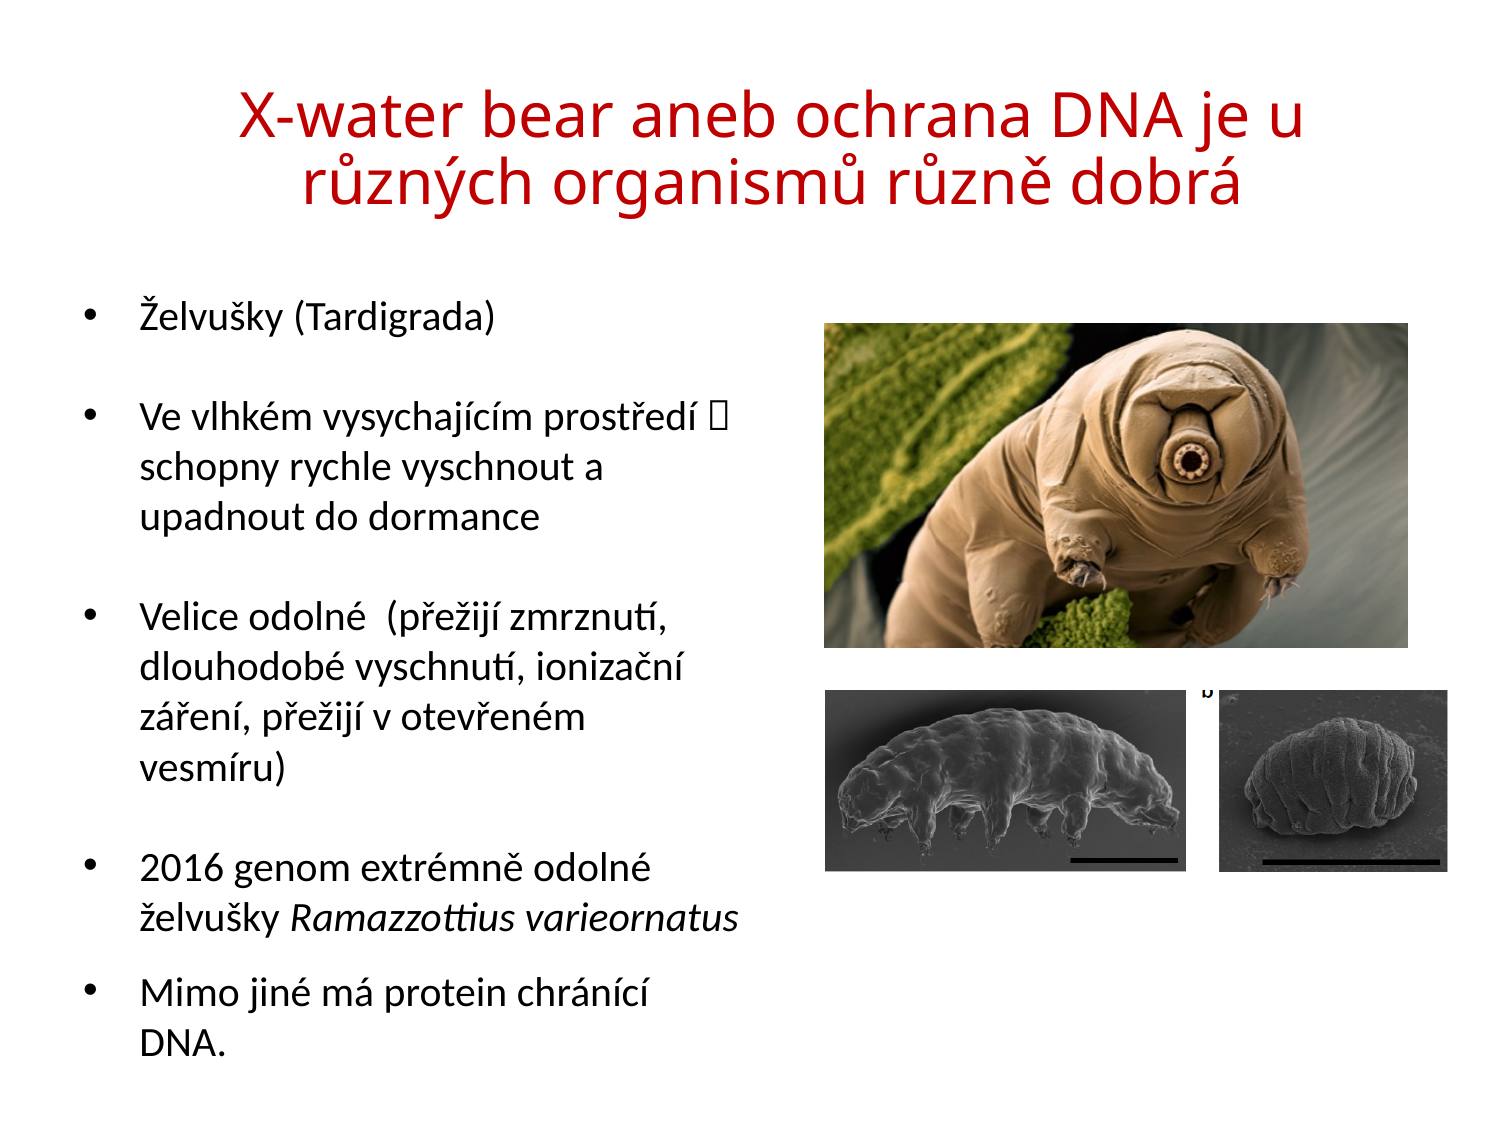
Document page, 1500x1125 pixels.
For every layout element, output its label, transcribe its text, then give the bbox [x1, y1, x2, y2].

text_box Želvušky (Tardigrada) Ve vlhkém vysychajícím prostředí  schopny rychle vyschnout a upadnout do dormance Velice odolné (přežijí zmrznutí, dlouhodobé vyschnutí, ionizační záření, přežijí v otevřeném vesmíru) 2016 genom extrémně odolné želvušky Ramazzottius varieornatus Mimo jiné má protein chránící DNA. [68, 281, 756, 1125]
picture [824, 323, 1408, 648]
title X-water bear aneb ochrana DNA je u různých organismů různě dobrá [126, 8, 1421, 226]
picture [824, 690, 1448, 872]
